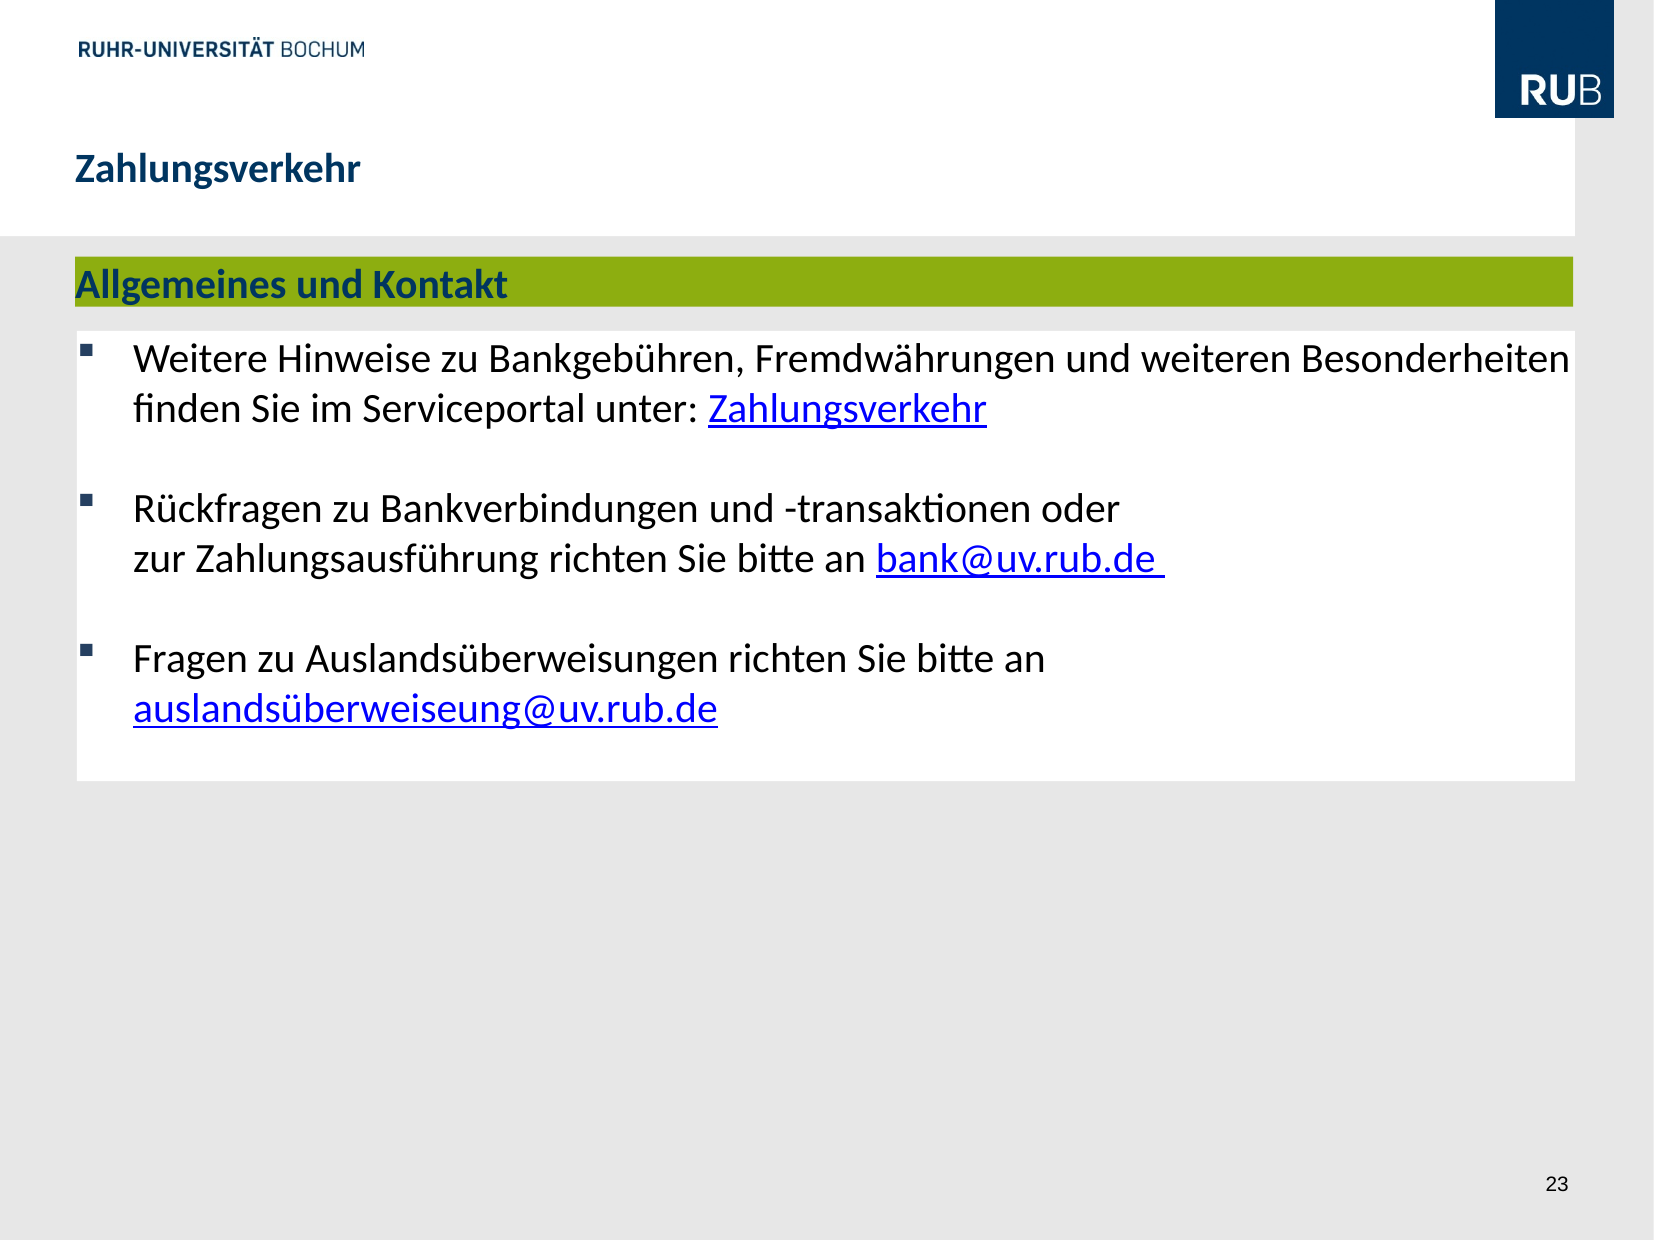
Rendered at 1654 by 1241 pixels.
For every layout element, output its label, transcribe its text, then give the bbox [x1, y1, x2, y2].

text_box Zahlungsverkehr [75, 141, 1327, 192]
picture [79, 37, 364, 57]
text_box Weitere Hinweise zu Bankgebühren, Fremdwährungen und weiteren Besonderheiten finden Sie im Serviceportal unter: Zahlungsverkehr Rückfragen zu Bankverbindungen und -transaktionen oder zur Zahlungsausführung richten Sie bitte an bank@uv.rub.de Fragen zu Auslandsüberweisungen richten Sie bitte an auslandsüberweiseung@uv.rub.de [76, 330, 1575, 782]
text_box Allgemeines und Kontakt [75, 256, 1574, 307]
picture [1495, 0, 1614, 118]
